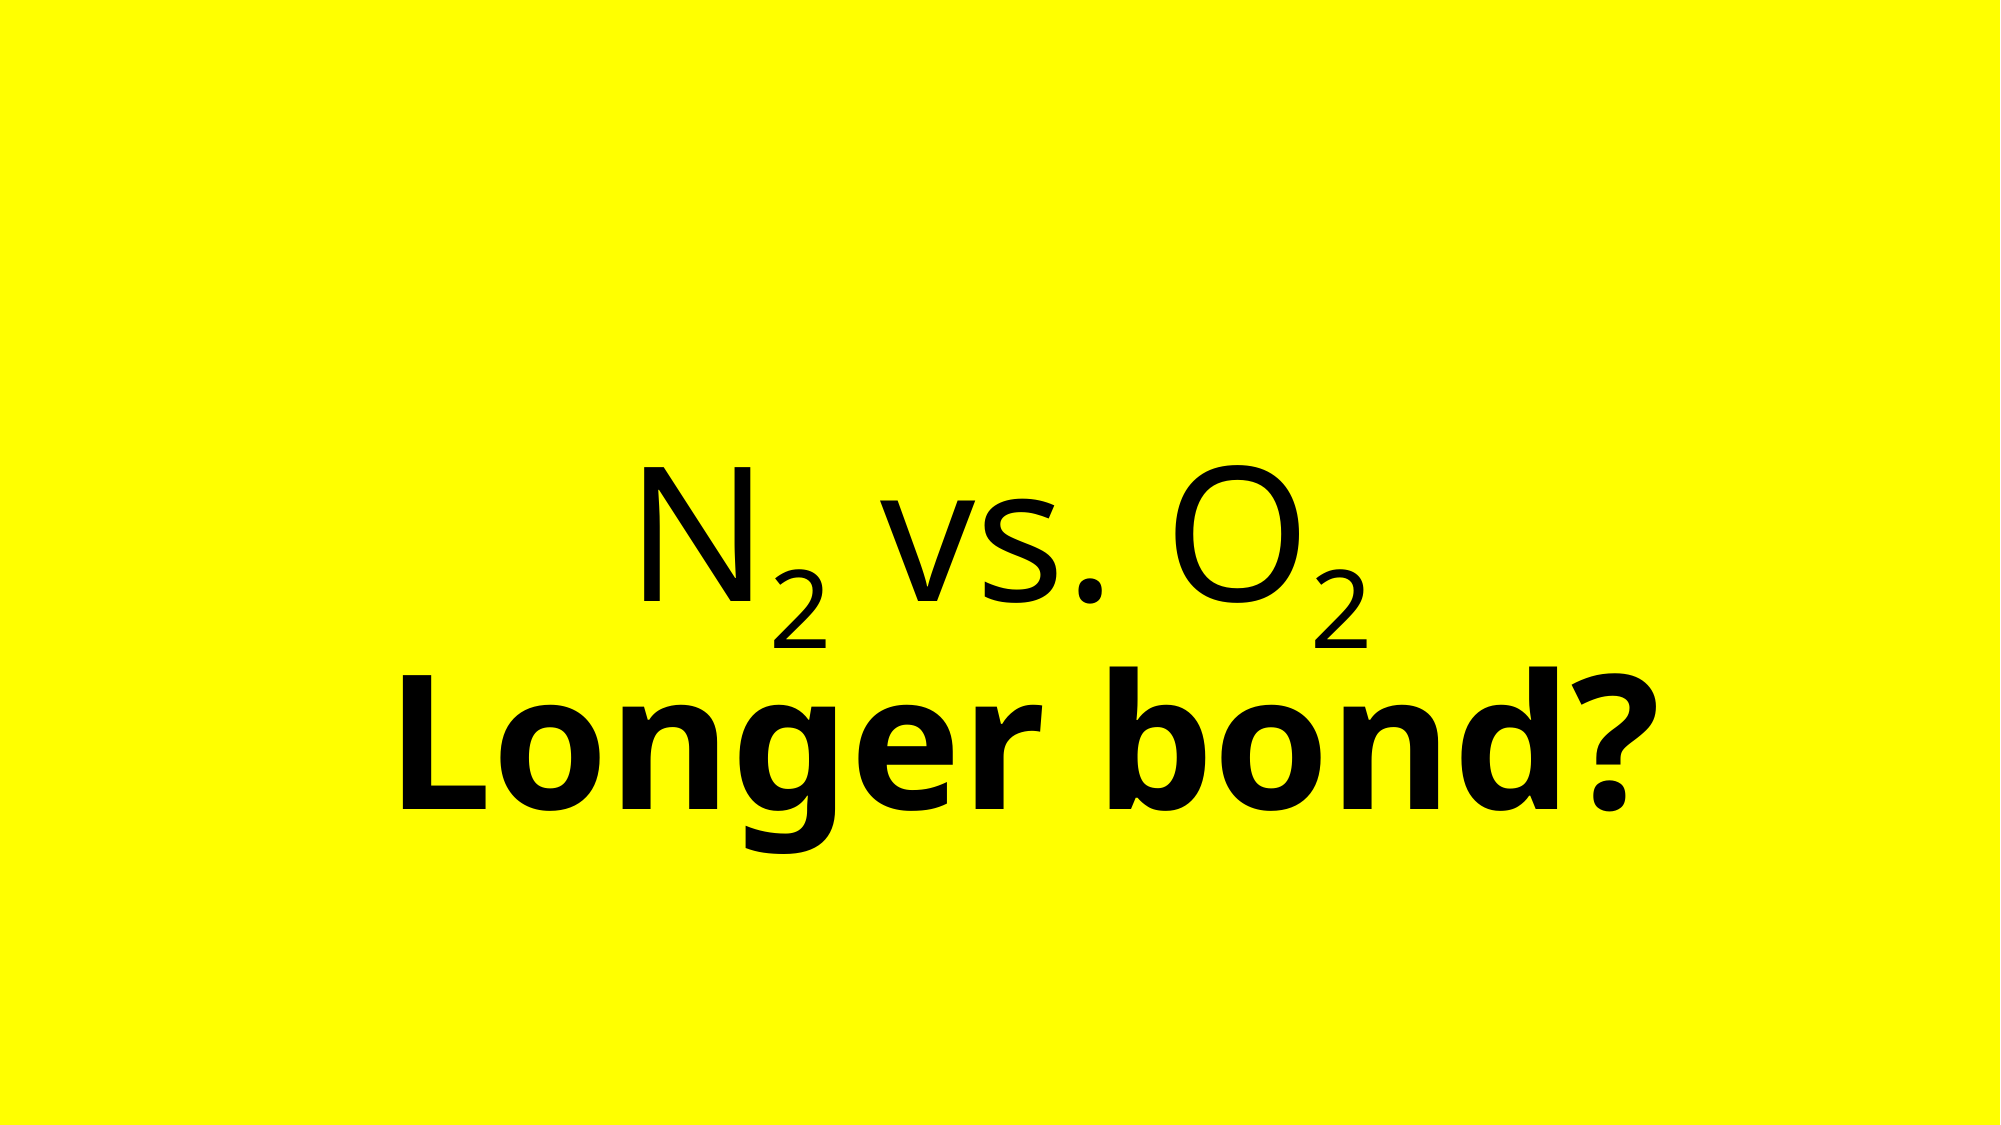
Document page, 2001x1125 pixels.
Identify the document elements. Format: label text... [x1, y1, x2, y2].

title N2 vs. O2 Longer bond? [19, 431, 1981, 858]
